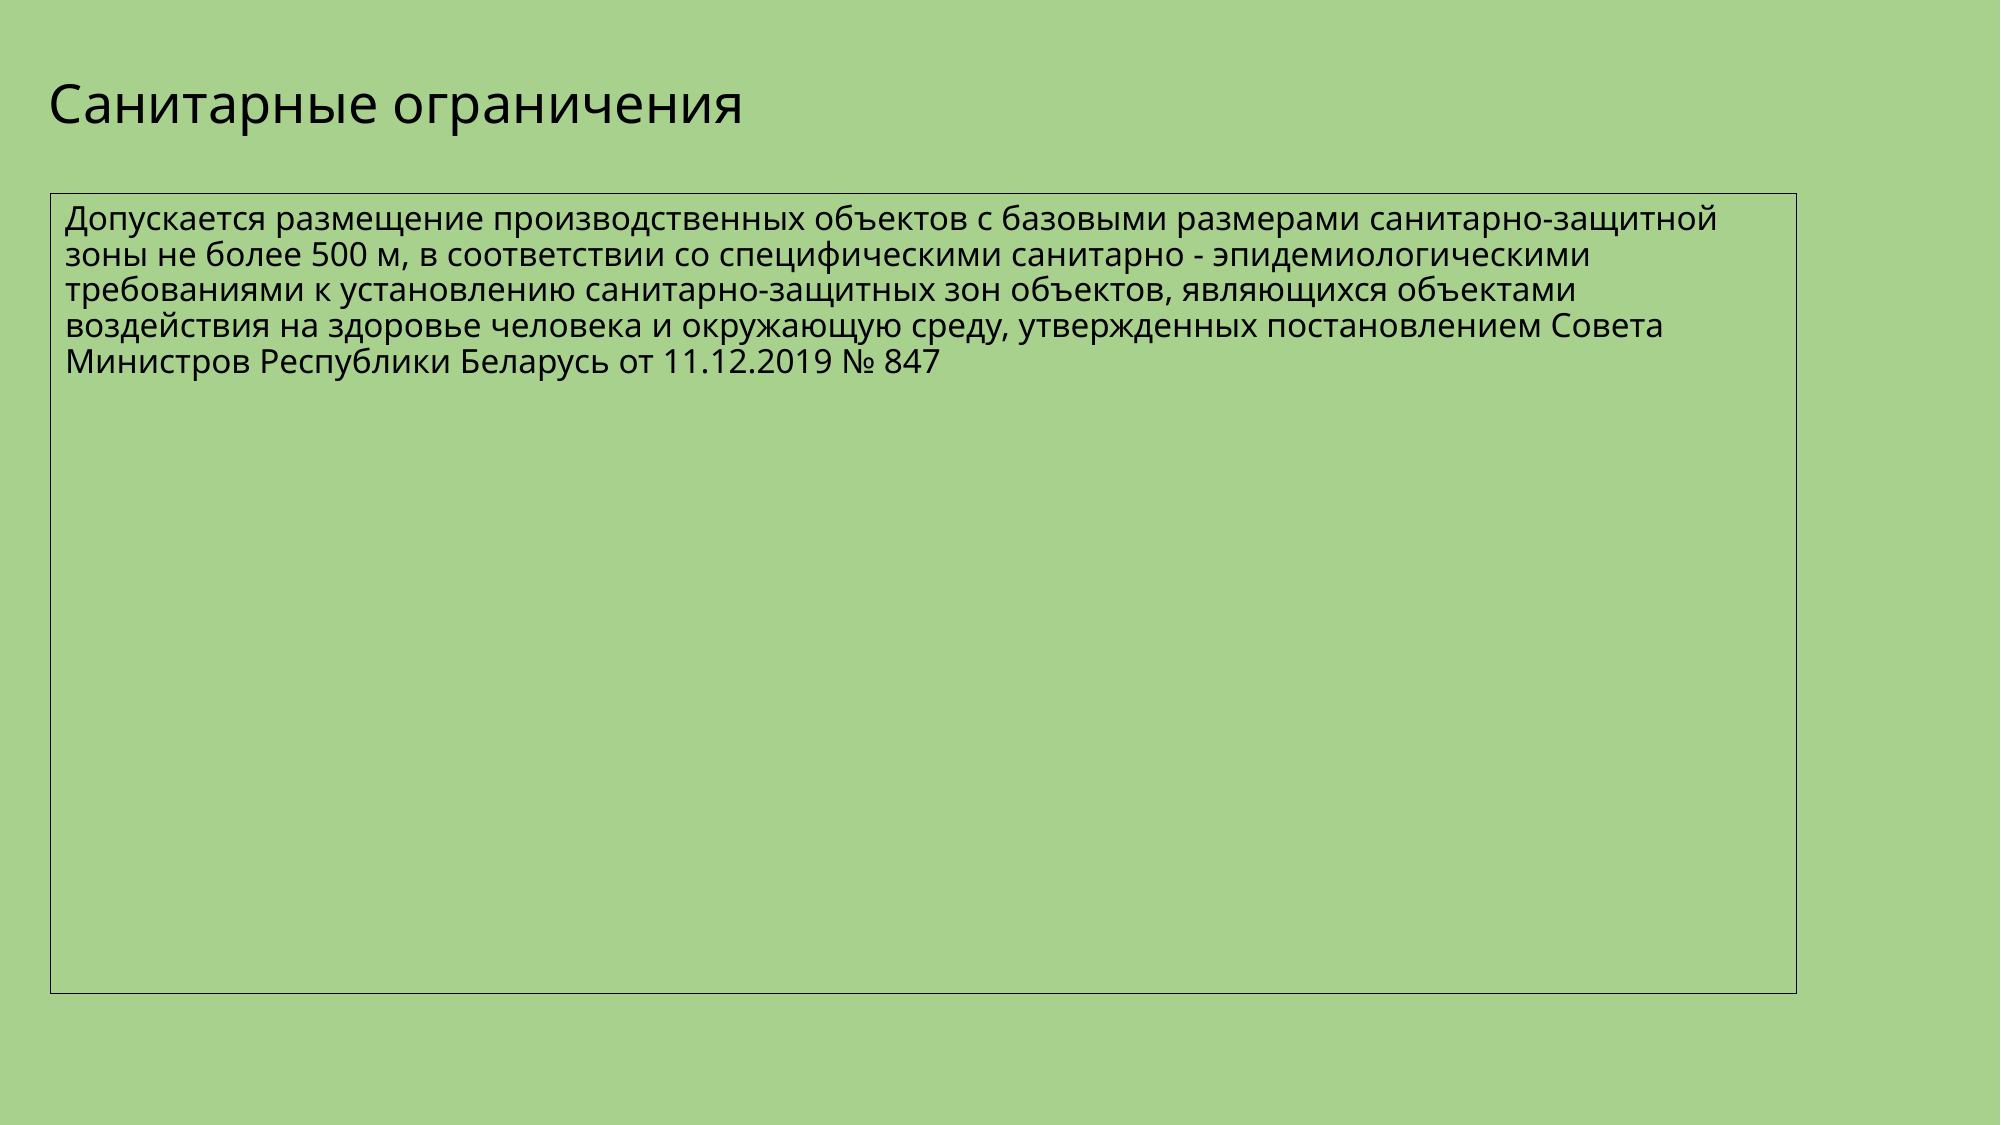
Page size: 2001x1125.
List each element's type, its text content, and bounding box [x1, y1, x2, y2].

title Санитарные ограничения [33, 55, 765, 143]
list Допускается размещение производственных объектов с базовыми размерами санитарно-защитной зоны не более 500 м, в соответствии со специфическими санитарно - эпидемиологическими требованиями к установлению санитарно-защитных зон объектов, являющихся объектами воздействия на здоровье человека и окружающую среду, утвержденных постановлением Совета Министров Республики Беларусь от 11.12.2019 № 847 [50, 193, 1797, 994]
